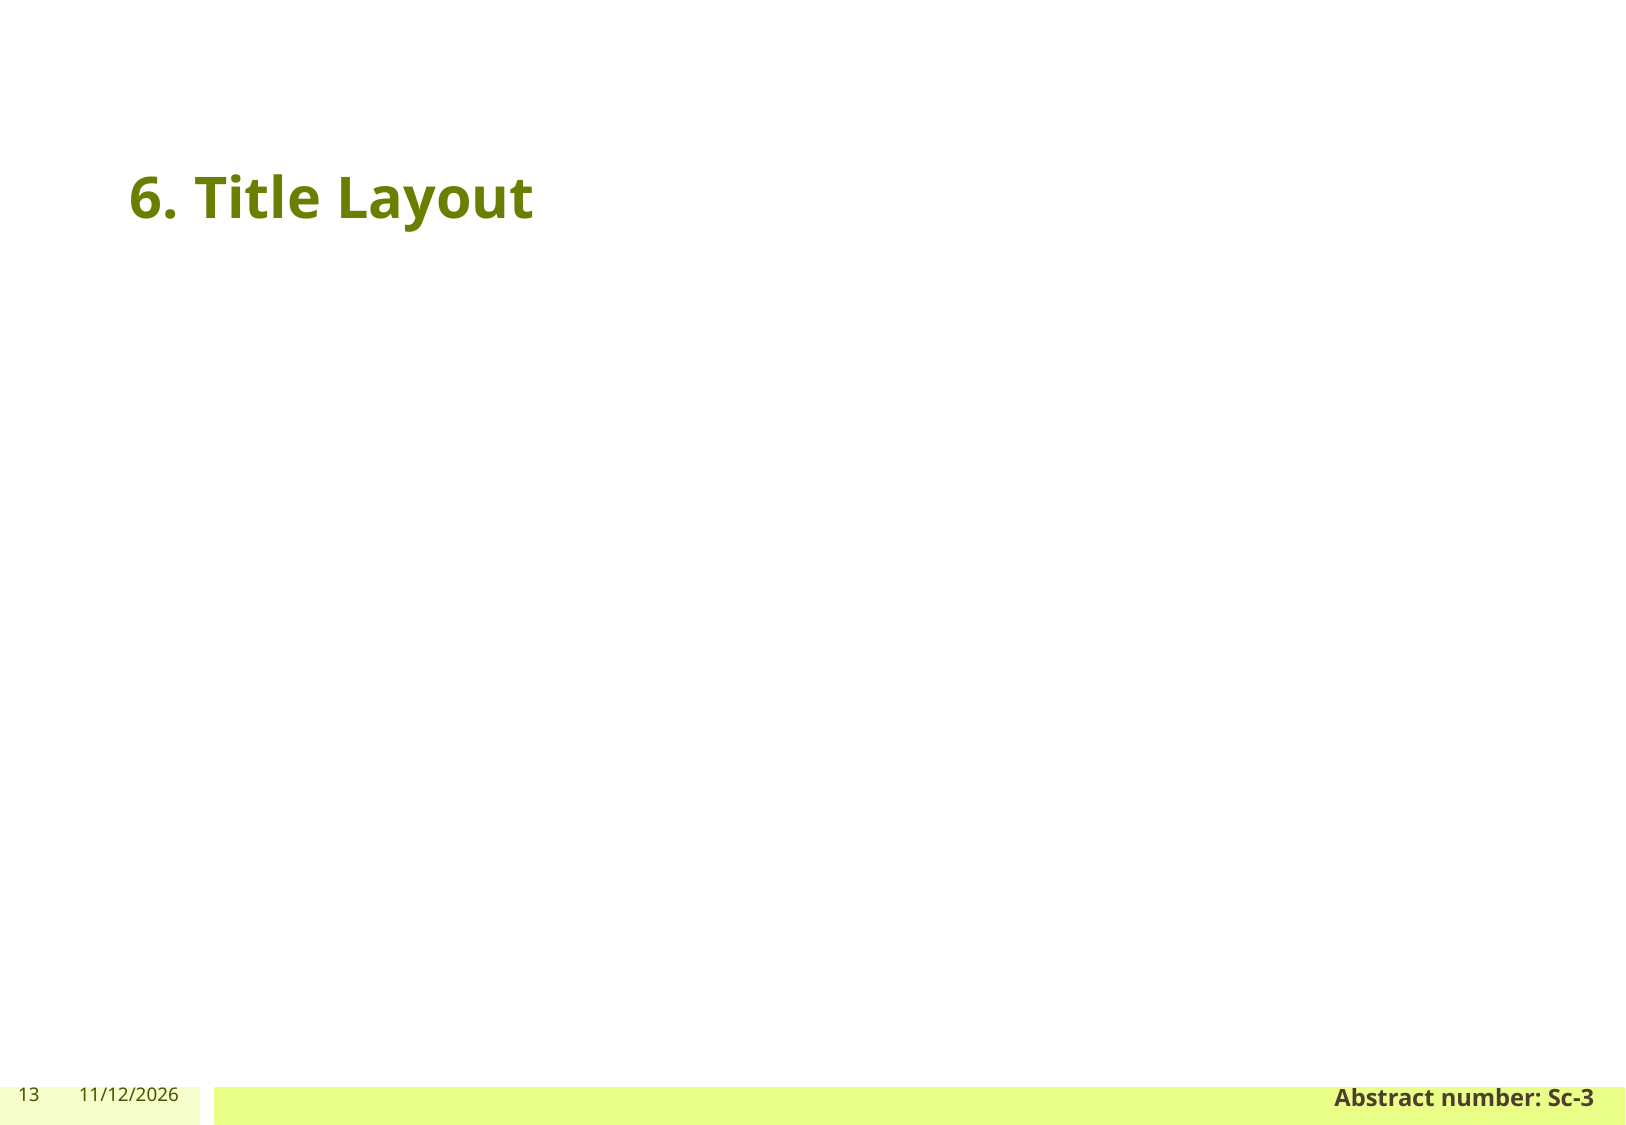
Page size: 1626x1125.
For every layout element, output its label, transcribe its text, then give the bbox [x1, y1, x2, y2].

text_box Abstract number: Sc-3 [1296, 1083, 1625, 1112]
title 6. Title Layout [114, 152, 1364, 238]
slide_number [60, 1080, 194, 1111]
slide_number 13 [0, 1080, 55, 1111]
